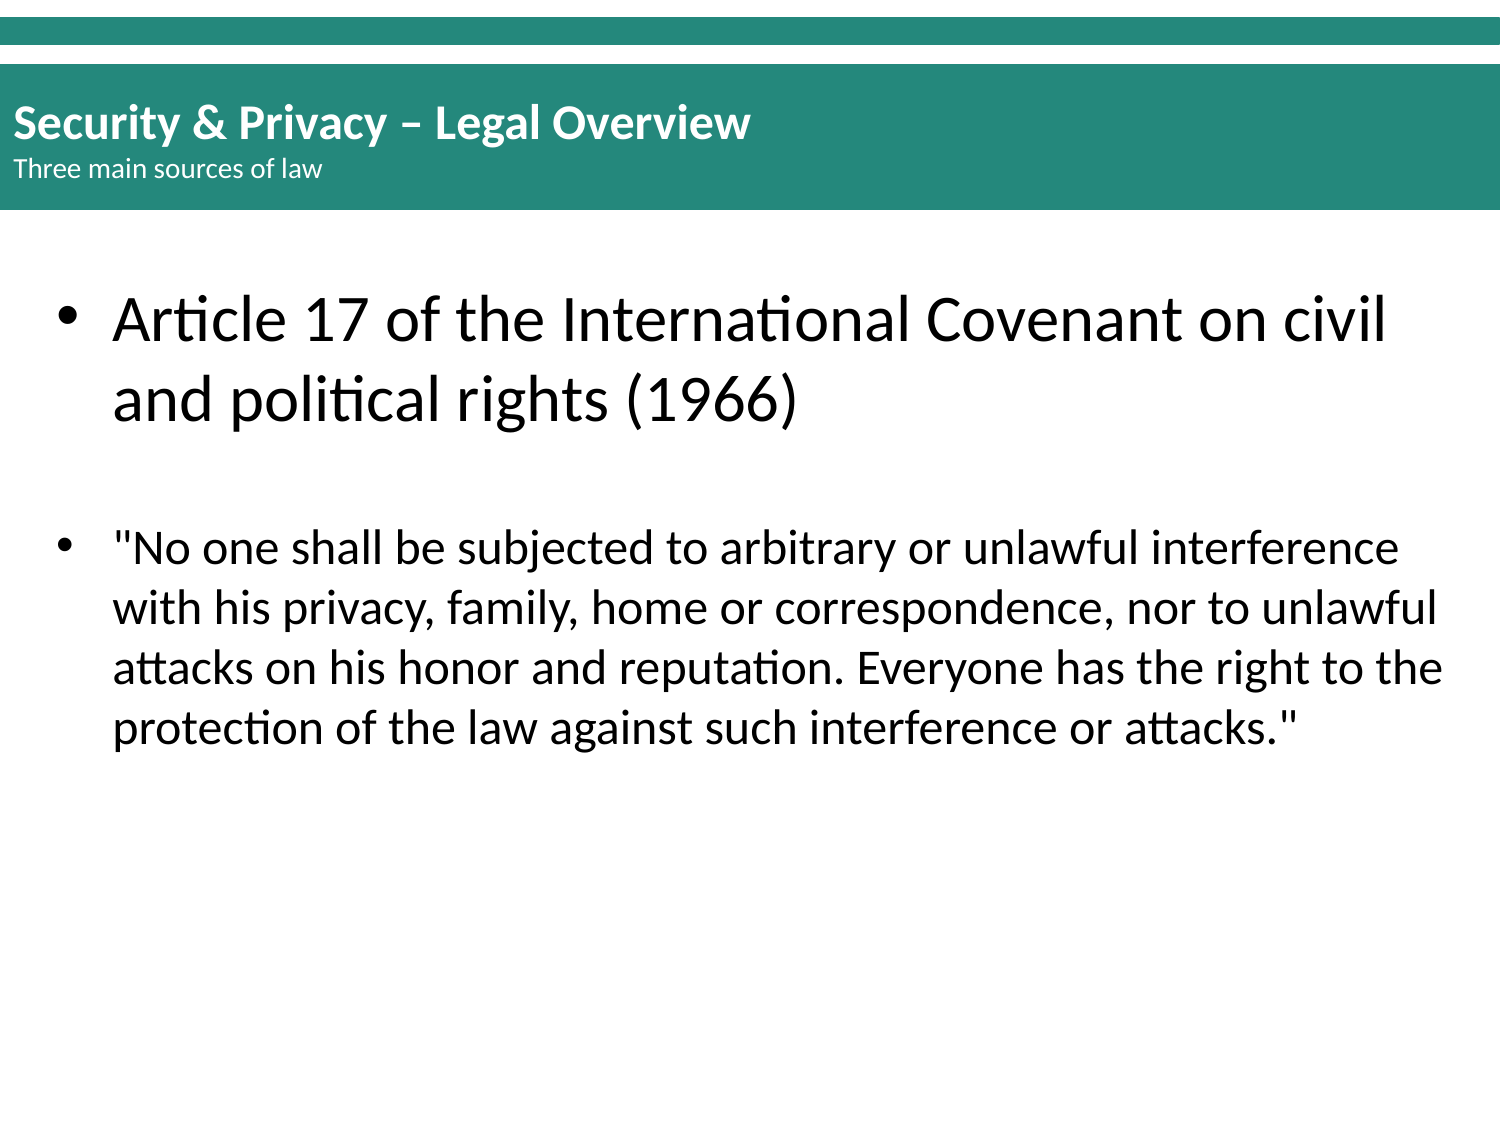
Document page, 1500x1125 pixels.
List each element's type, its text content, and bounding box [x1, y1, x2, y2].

text_box [0, 17, 1500, 45]
text_box Security & Privacy – Legal Overview Three main sources of law [0, 64, 1500, 210]
text_box Article 17 of the International Covenant on civil and political rights (1966) "No one shall be subjected to arbitrary or unlawful interference with his privacy, family, home or correspondence, nor to unlawful attacks on his honor and reputation. Everyone has the right to the protection of the law against such interference or attacks." [41, 267, 1500, 1125]
